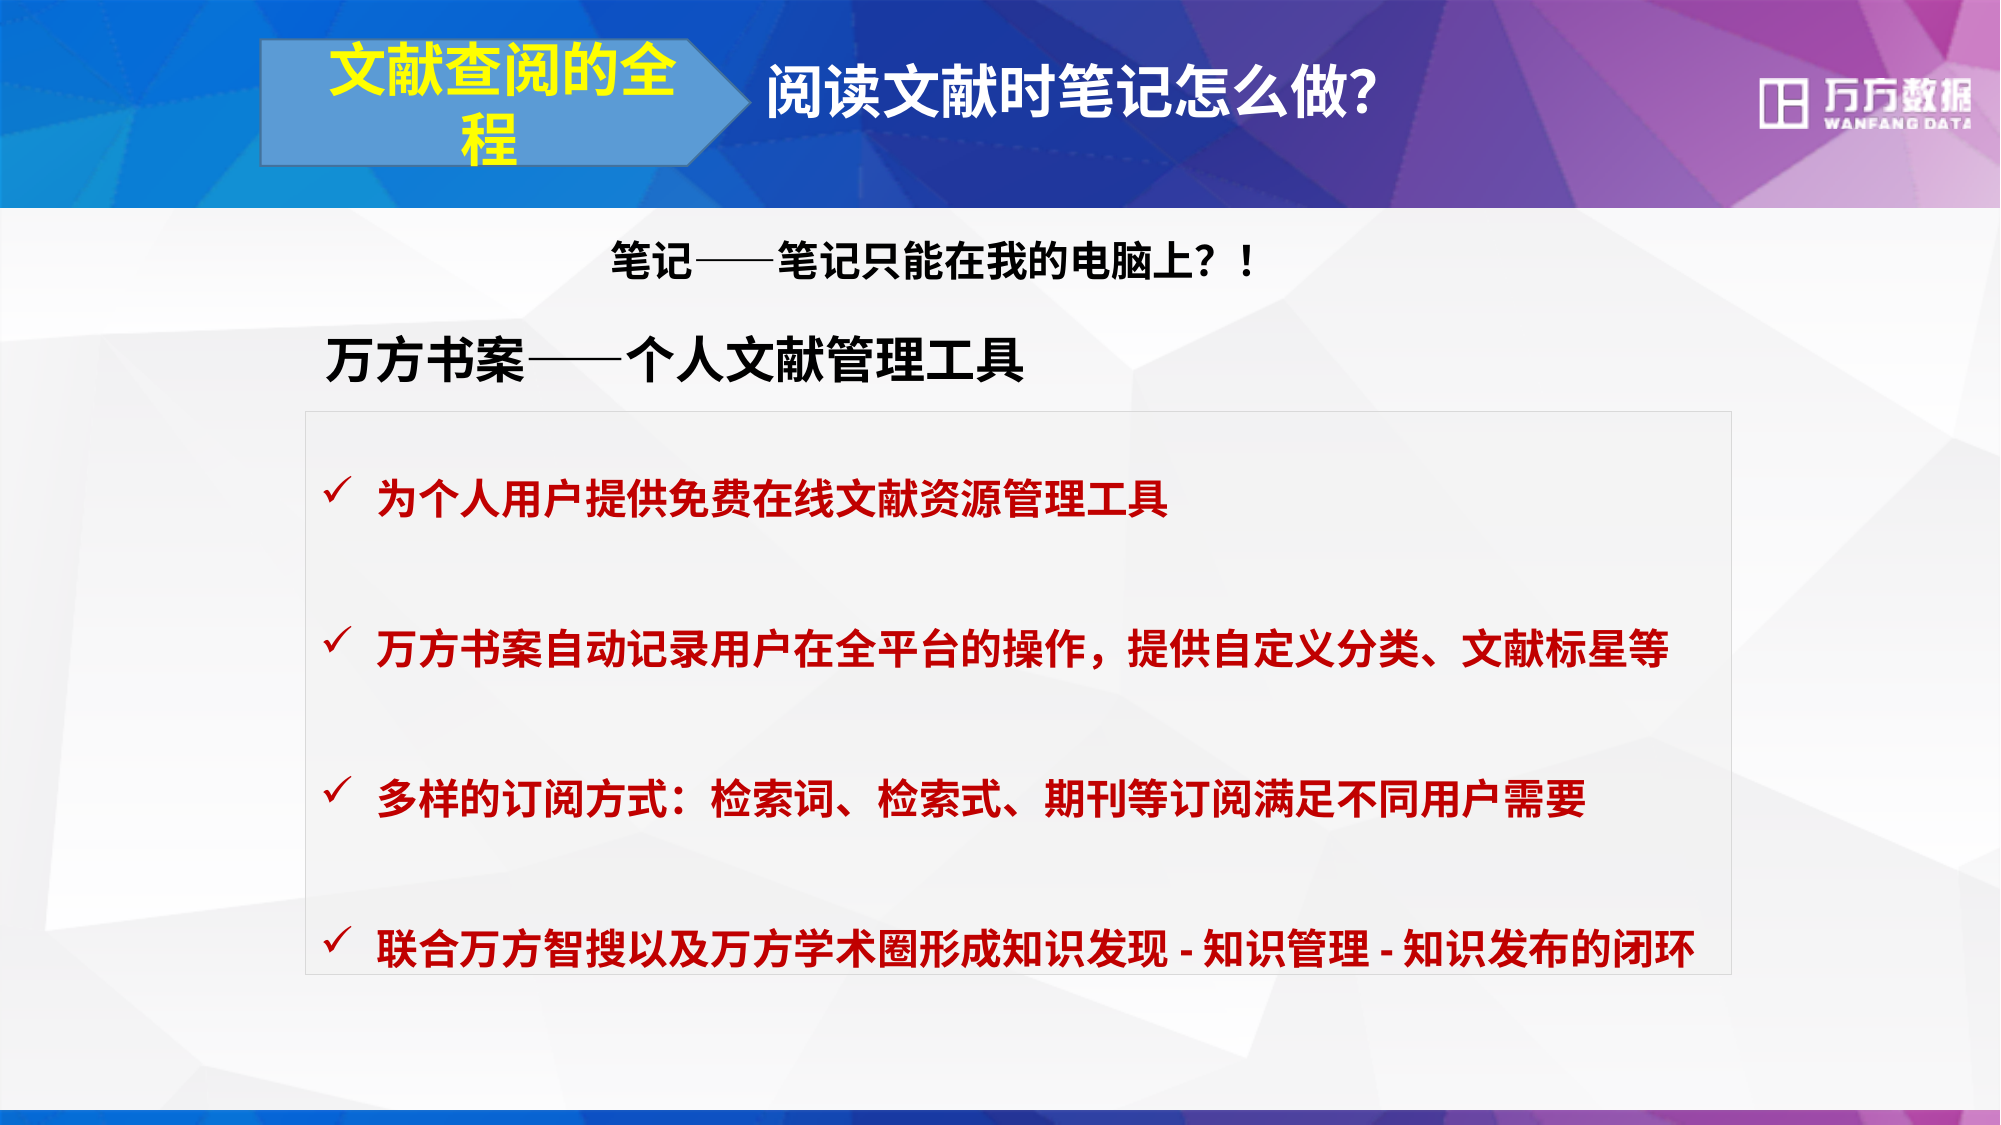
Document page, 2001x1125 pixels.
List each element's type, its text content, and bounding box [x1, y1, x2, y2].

text_box 文献查阅的全程 [259, 38, 750, 167]
text_box 笔记——笔记只能在我的电脑上？！ [595, 194, 1294, 288]
text_box 阅读文献时笔记怎么做？ [750, 48, 1422, 133]
picture [0, 0, 2001, 1125]
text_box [305, 411, 1732, 986]
text_box 万方书案——个人文献管理工具 [305, 288, 1501, 397]
